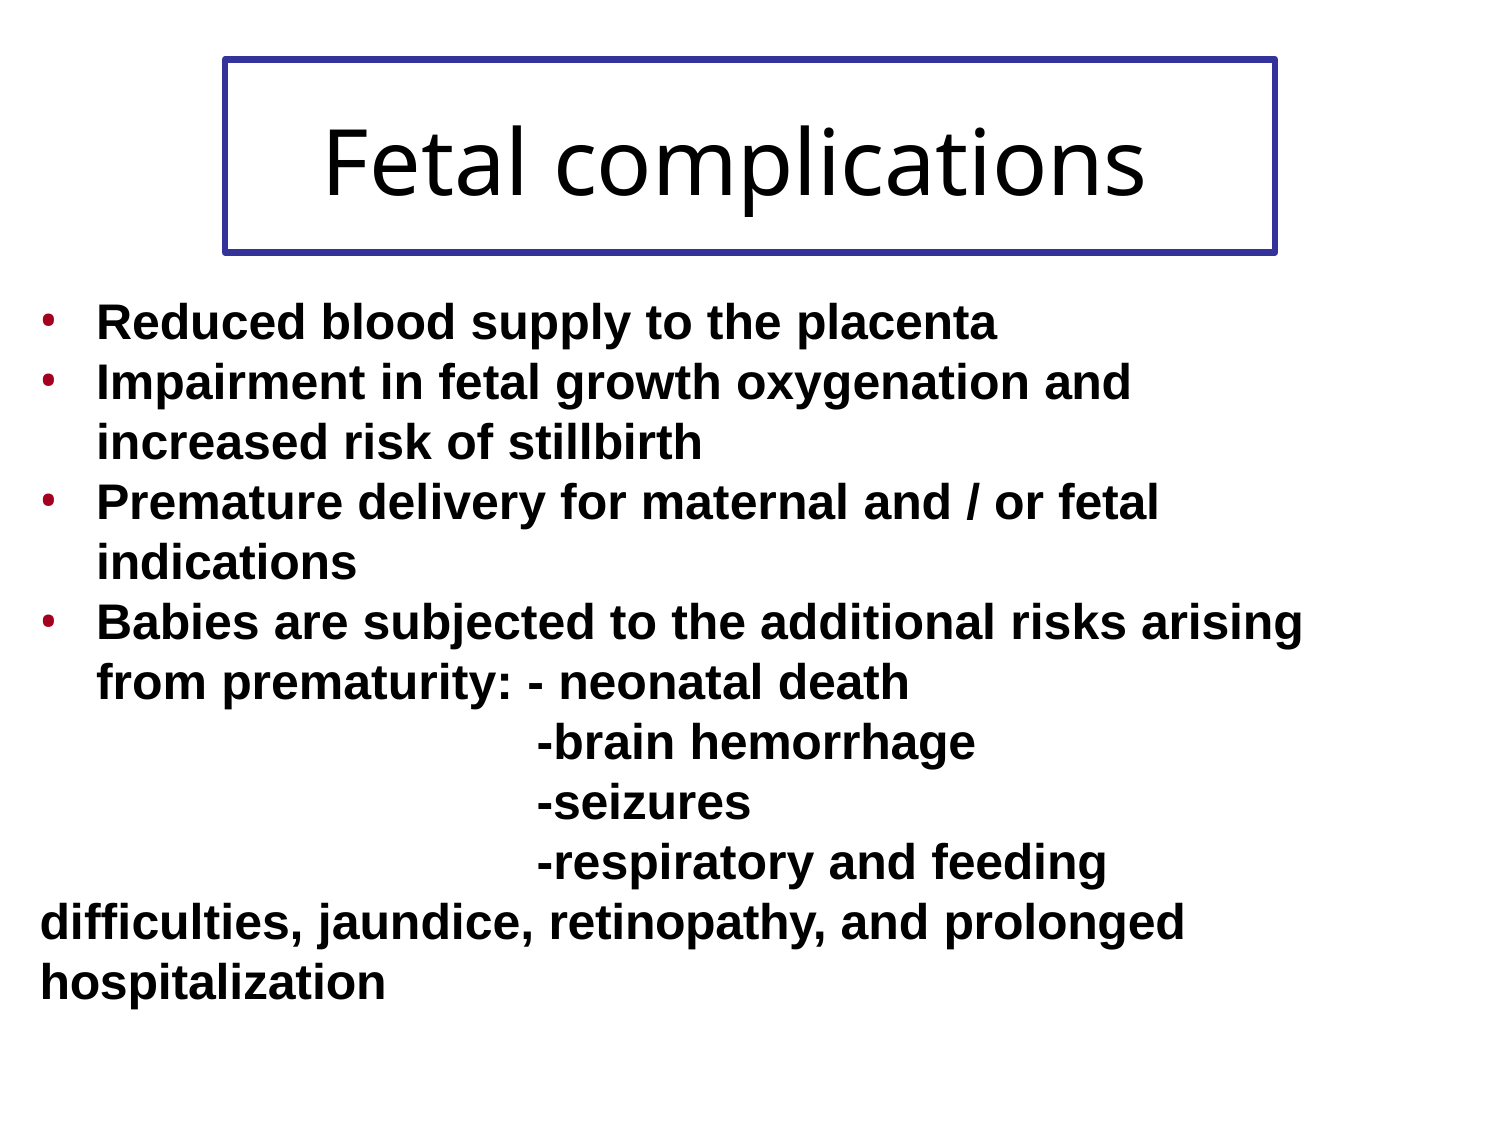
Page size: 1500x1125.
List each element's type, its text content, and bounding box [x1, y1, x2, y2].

title Fetal complications [225, 59, 1275, 253]
text_box Reduced blood supply to the placenta Impairment in fetal growth oxygenation and increased risk of stillbirth Premature delivery for maternal and / or fetal indications Babies are subjected to the additional risks arising from prematurity: - neonatal death -brain hemorrhage -seizures -respiratory and feeding difficulties, jaundice, retinopathy, and prolonged hospitalization [37, 287, 1308, 1010]
